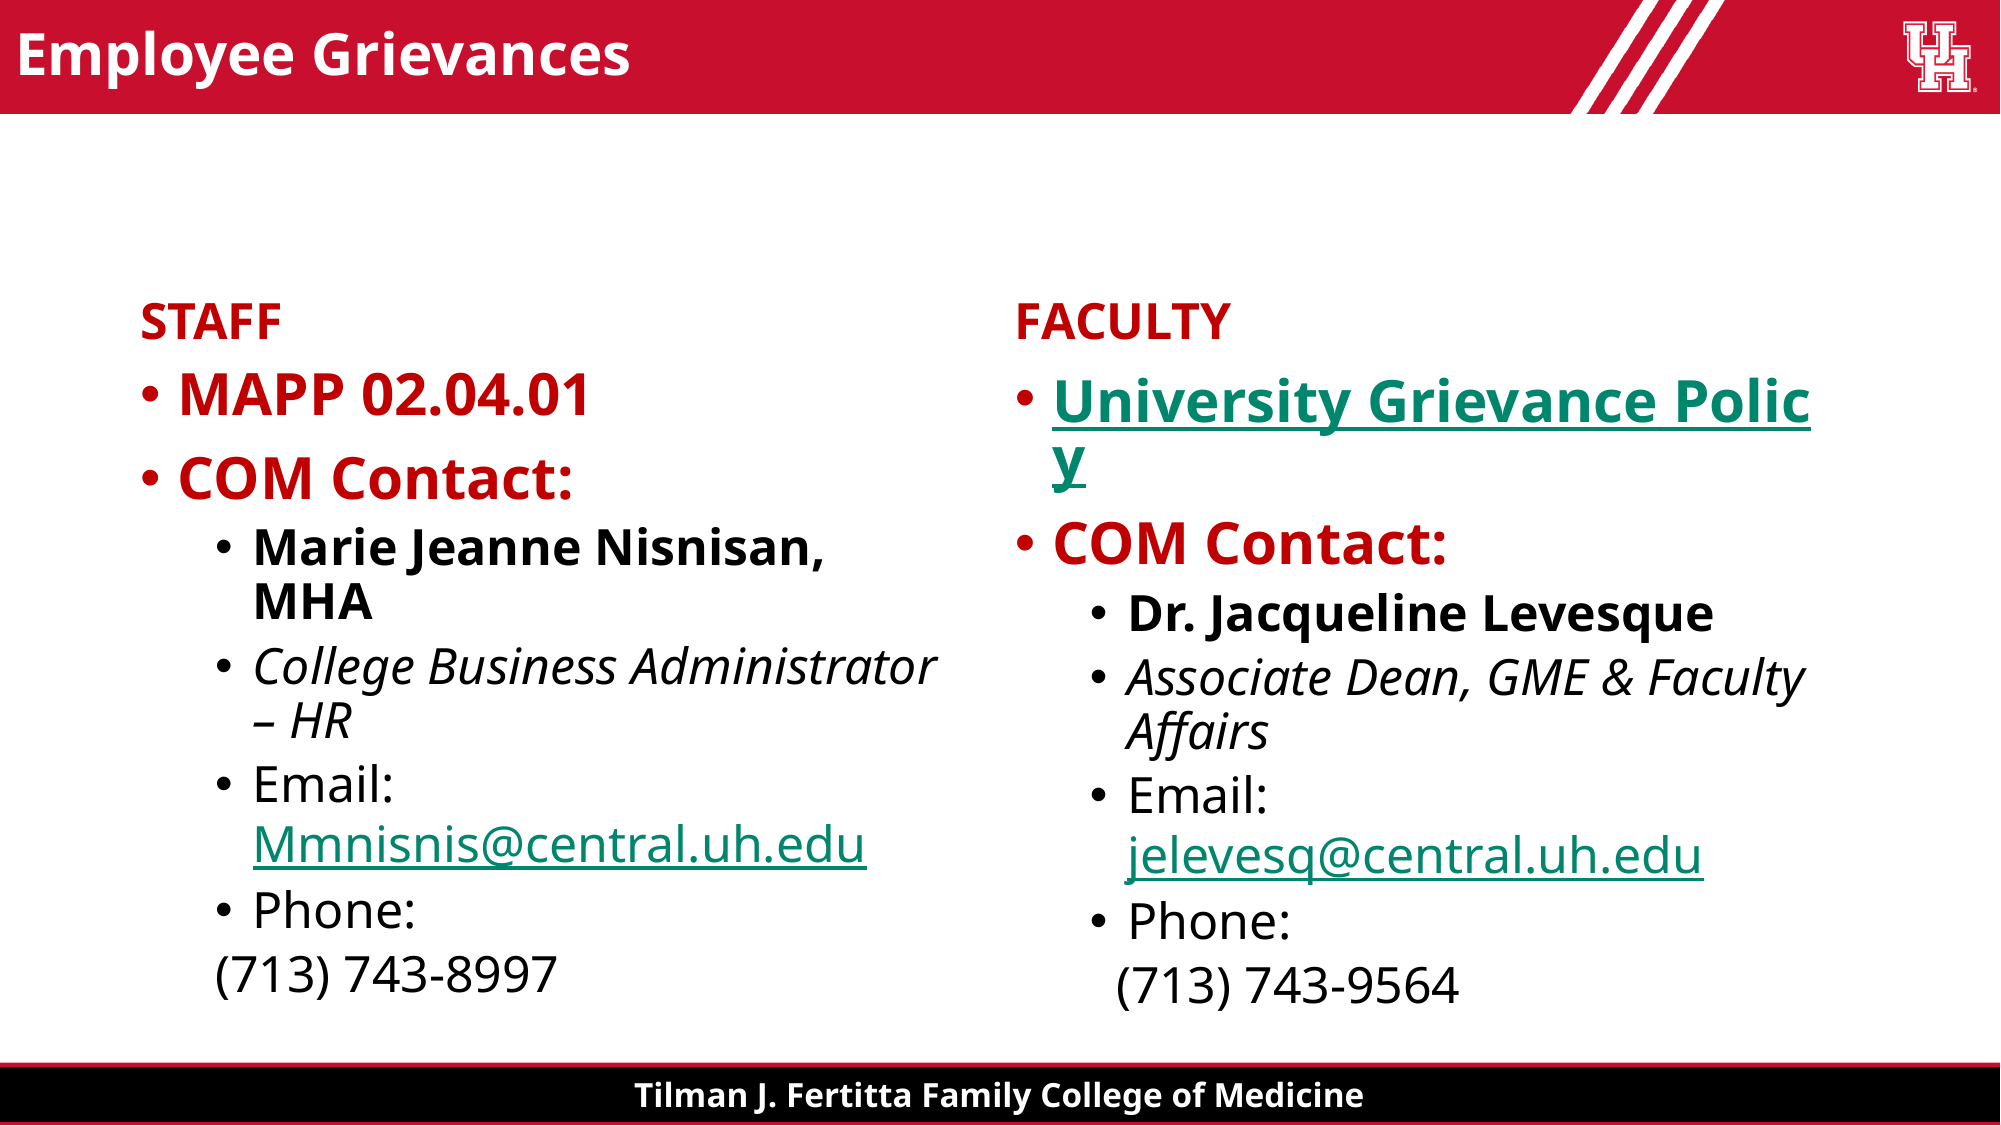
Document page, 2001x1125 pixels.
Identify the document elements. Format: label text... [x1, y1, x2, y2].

list MAPP 02.04.01 COM Contact: Marie Jeanne Nisnisan, MHA College Business Administrator – HR Email: Mmnisnis@central.uh.edu Phone: (713) 743-8997 [125, 358, 972, 963]
list FACULTY [999, 222, 1851, 358]
list STAFF [125, 222, 972, 358]
title Employee Grievances [0, 0, 2000, 114]
list University Grievance Policy COM Contact: Dr. Jacqueline Levesque Associate Dean, GME & Faculty Affairs Email: jelevesq@central.uh.edu Phone: (713) 743-9564 [999, 358, 1851, 963]
